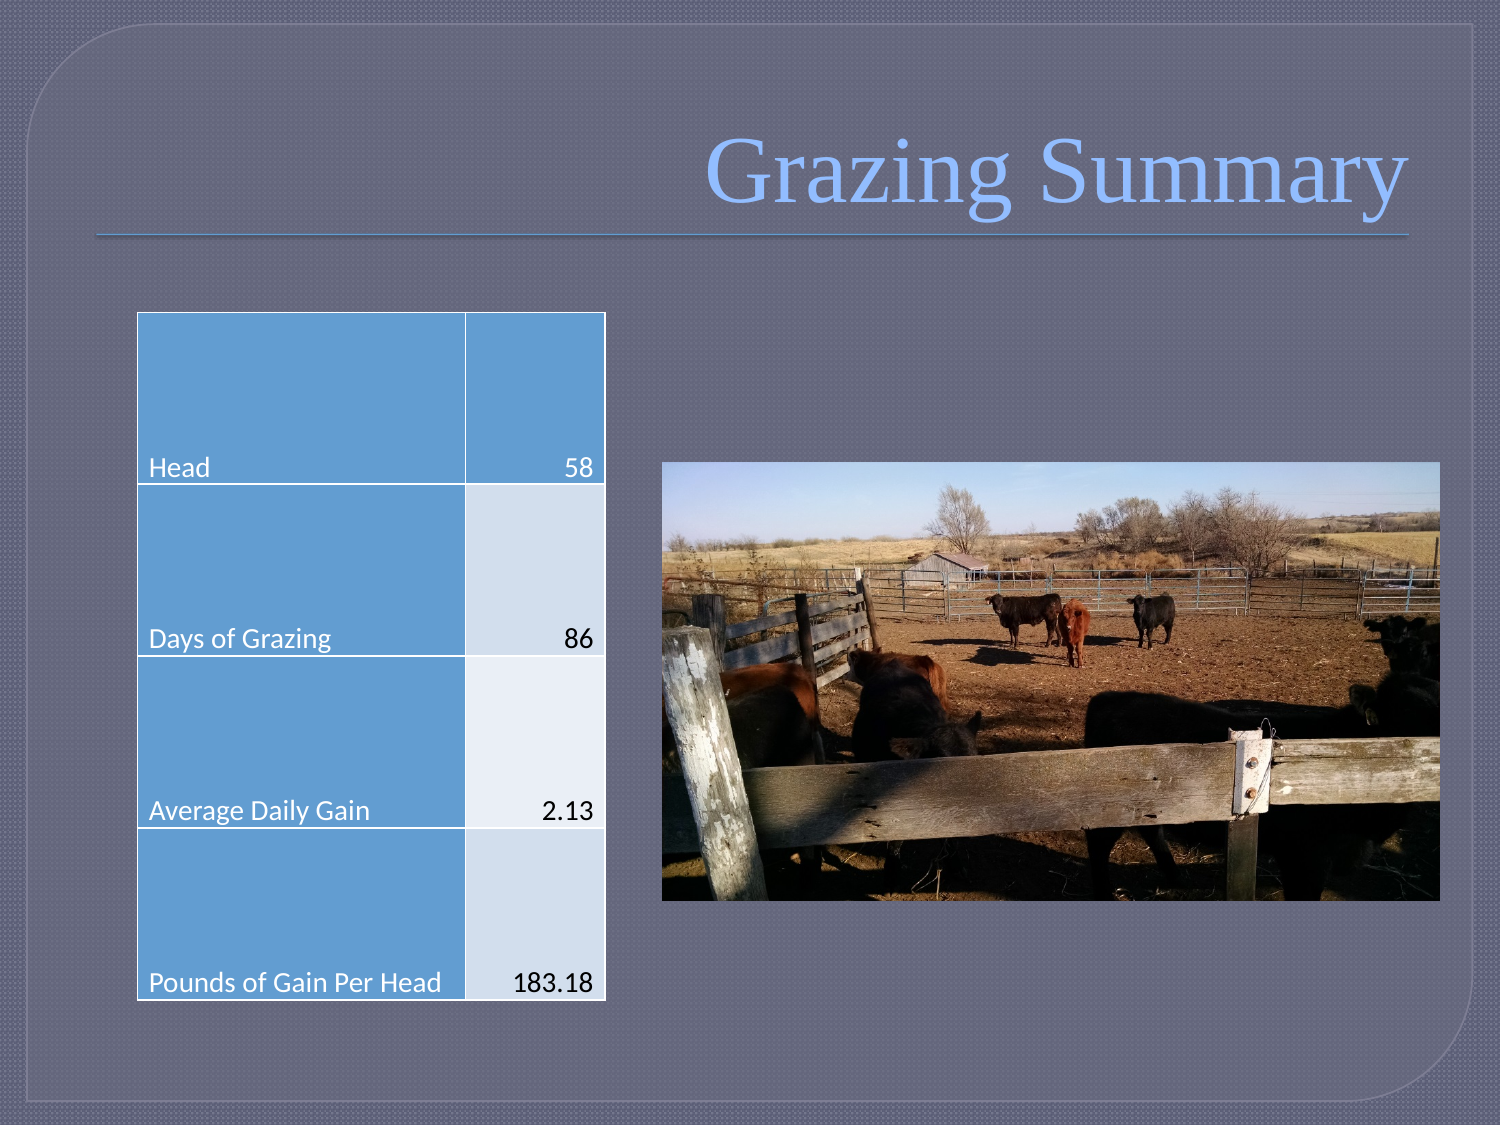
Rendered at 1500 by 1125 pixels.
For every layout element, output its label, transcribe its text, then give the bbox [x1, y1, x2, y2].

table_cell 2.13 [466, 657, 604, 827]
title Grazing Summary [75, 41, 1425, 230]
table_cell Pounds of Gain Per Head [138, 829, 465, 999]
table_cell 183.18 [466, 829, 604, 999]
table_cell Average Daily Gain [138, 657, 465, 827]
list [662, 462, 1440, 901]
table_cell 86 [466, 485, 604, 655]
table_header 58 [466, 313, 604, 483]
table_cell Days of Grazing [138, 485, 465, 655]
table_header Head [138, 313, 465, 483]
